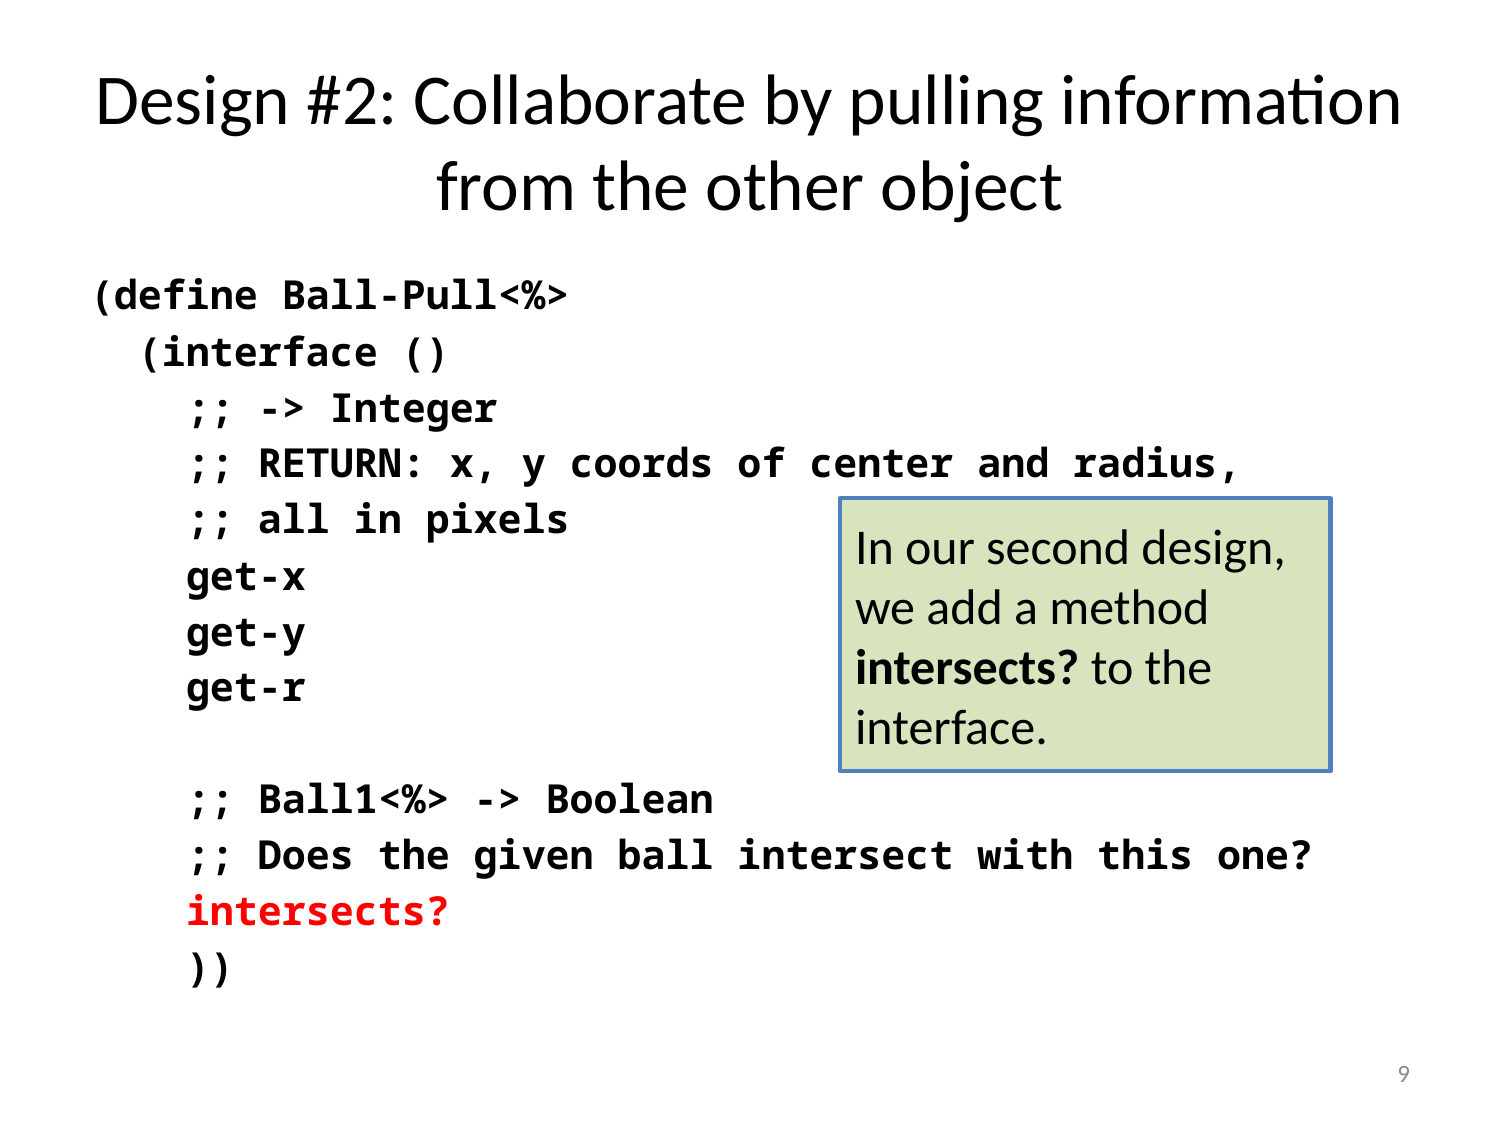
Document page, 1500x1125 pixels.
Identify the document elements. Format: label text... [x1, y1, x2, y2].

text_box In our second design, we add a method intersects? to the interface. [838, 496, 1333, 773]
title Design #2: Collaborate by pulling information from the other object [75, 45, 1425, 233]
slide_number 9 [1074, 1042, 1425, 1103]
list (define Ball-Pull<%> (interface () ;; -> Integer ;; RETURN: x, y coords of center and radius, ;; all in pixels get-x get-y get-r ;; Ball1<%> -> Boolean ;; Does the given ball intersect with this one? intersects? )) [75, 262, 1425, 1005]
